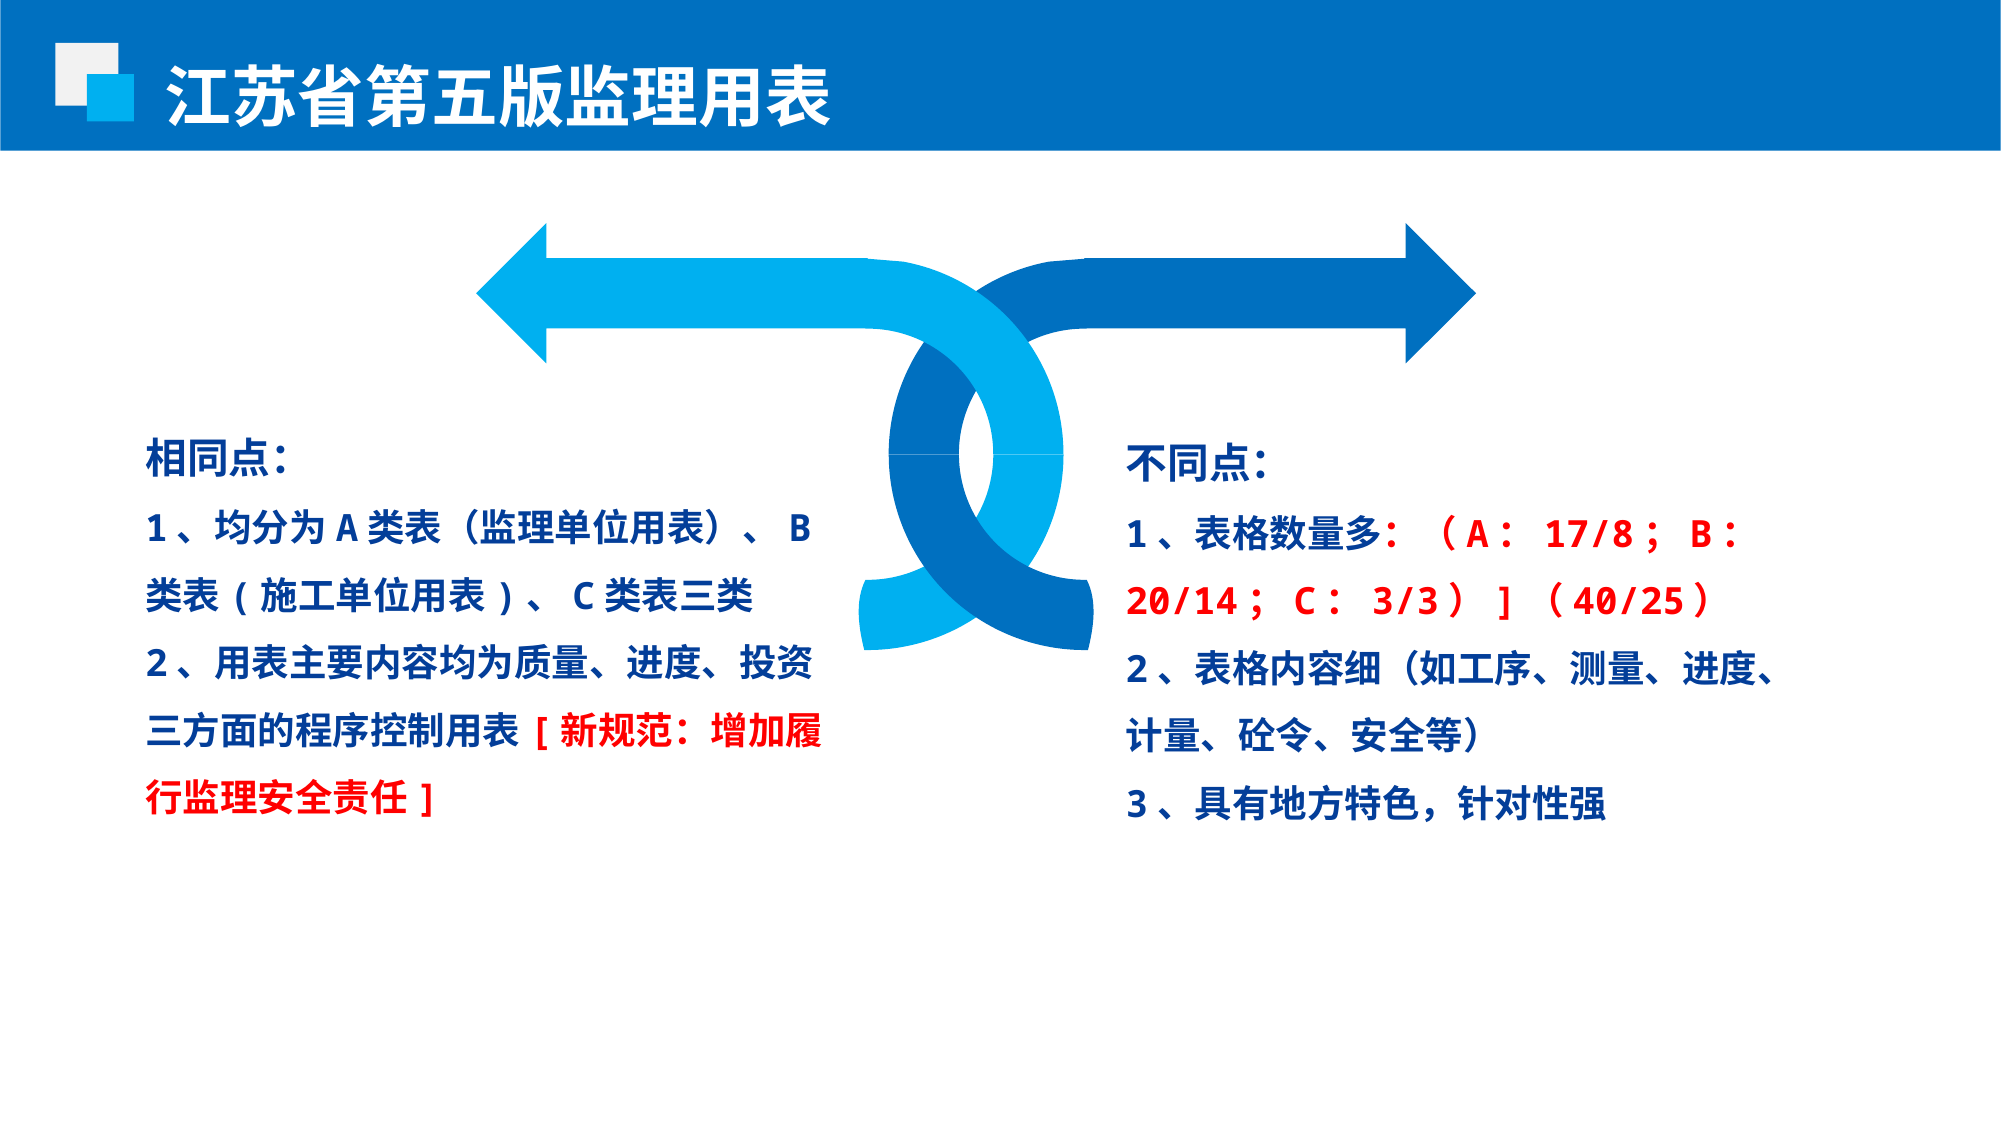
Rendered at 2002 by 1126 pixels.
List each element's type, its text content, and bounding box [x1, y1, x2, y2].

text_box [977, 221, 1479, 343]
text_box [859, 566, 976, 653]
text_box 相同点： 1、均分为A类表（监理单位用表）、B类表(施工单位用表)、C类表三类 2、用表主要内容均为质量、进度、投资三方面的程序控制用表[新规范：增加履行监理安全责任] [126, 397, 859, 829]
text_box [53, 41, 120, 108]
text_box [85, 72, 136, 124]
text_box [886, 343, 976, 453]
text_box 江苏省第五版监理用表 [149, 47, 1315, 143]
text_box [474, 221, 1066, 452]
text_box 不同点： 1、表格数量多：（A：17/8；B：20/14；C：3/3）]（40/25） 2、表格内容细（如工序、测量、进度、计量、砼令、安全等） 3、具有地方特色，针对性强 [1106, 302, 1828, 834]
text_box [976, 452, 1066, 565]
text_box [886, 452, 1096, 653]
text_box [0, 0, 2001, 153]
